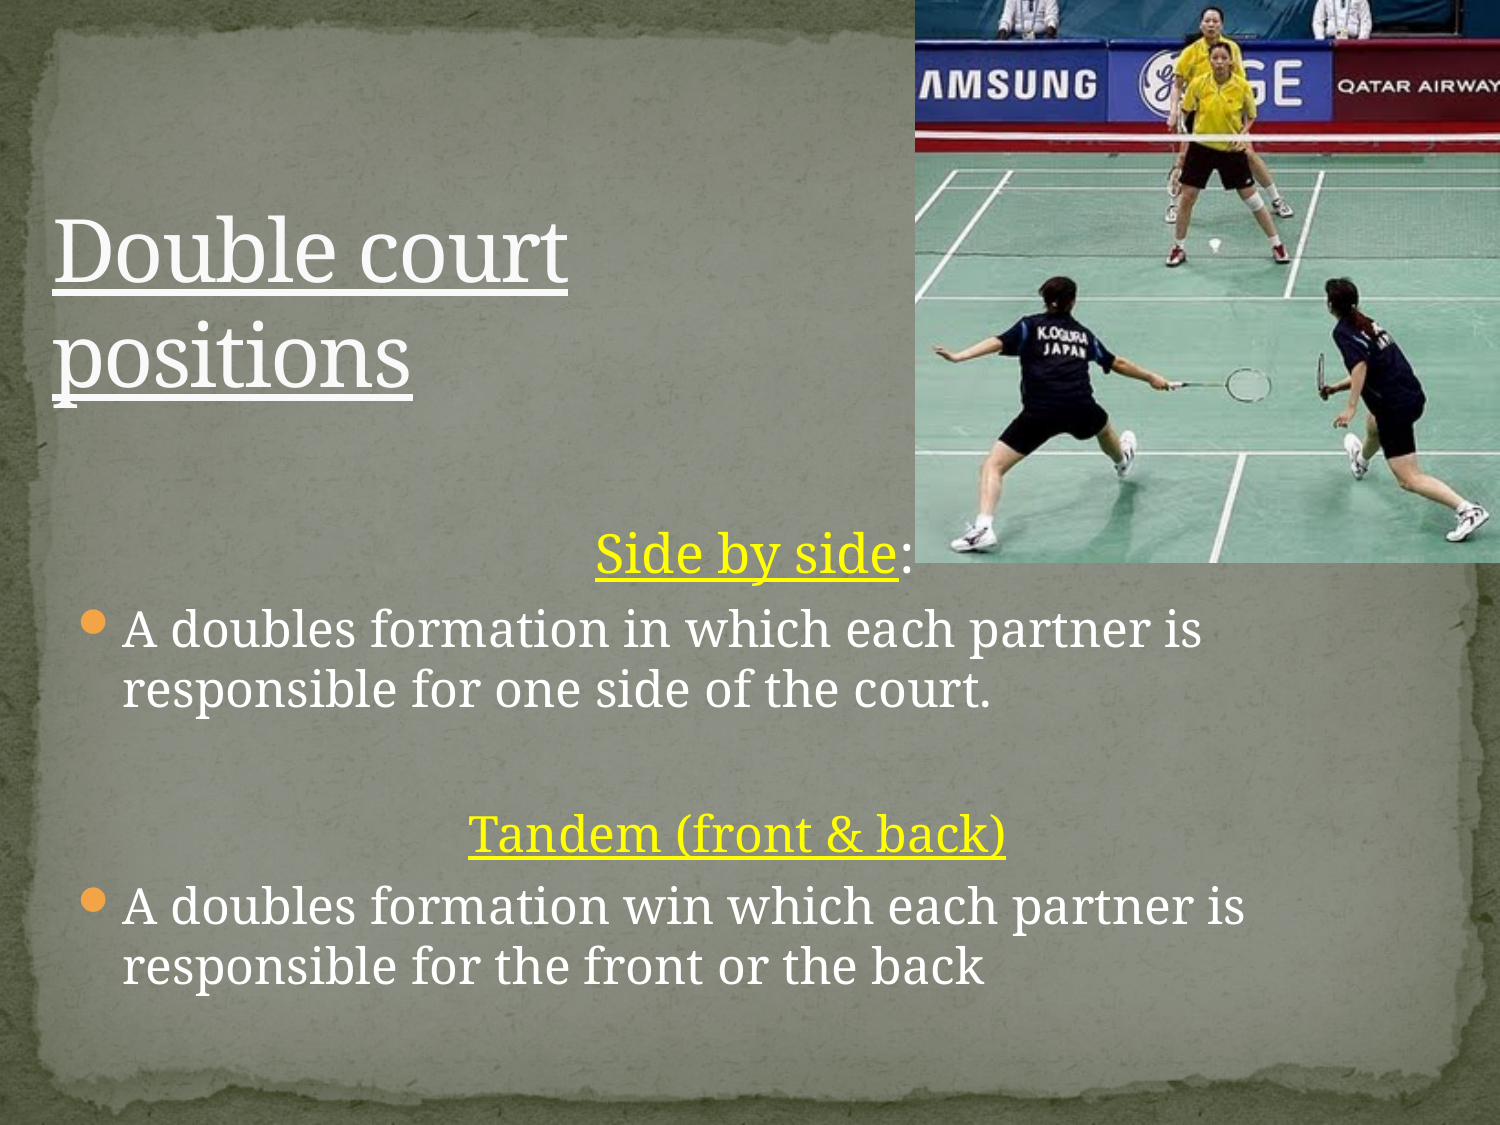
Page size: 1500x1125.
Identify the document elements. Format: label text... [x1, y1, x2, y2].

list Side by side: A doubles formation in which each partner is responsible for one side of the court. Tandem (front & back) A doubles formation win which each partner is responsible for the front or the back [62, 512, 1413, 1038]
title Double court positions [37, 212, 904, 413]
picture [915, 0, 1500, 563]
